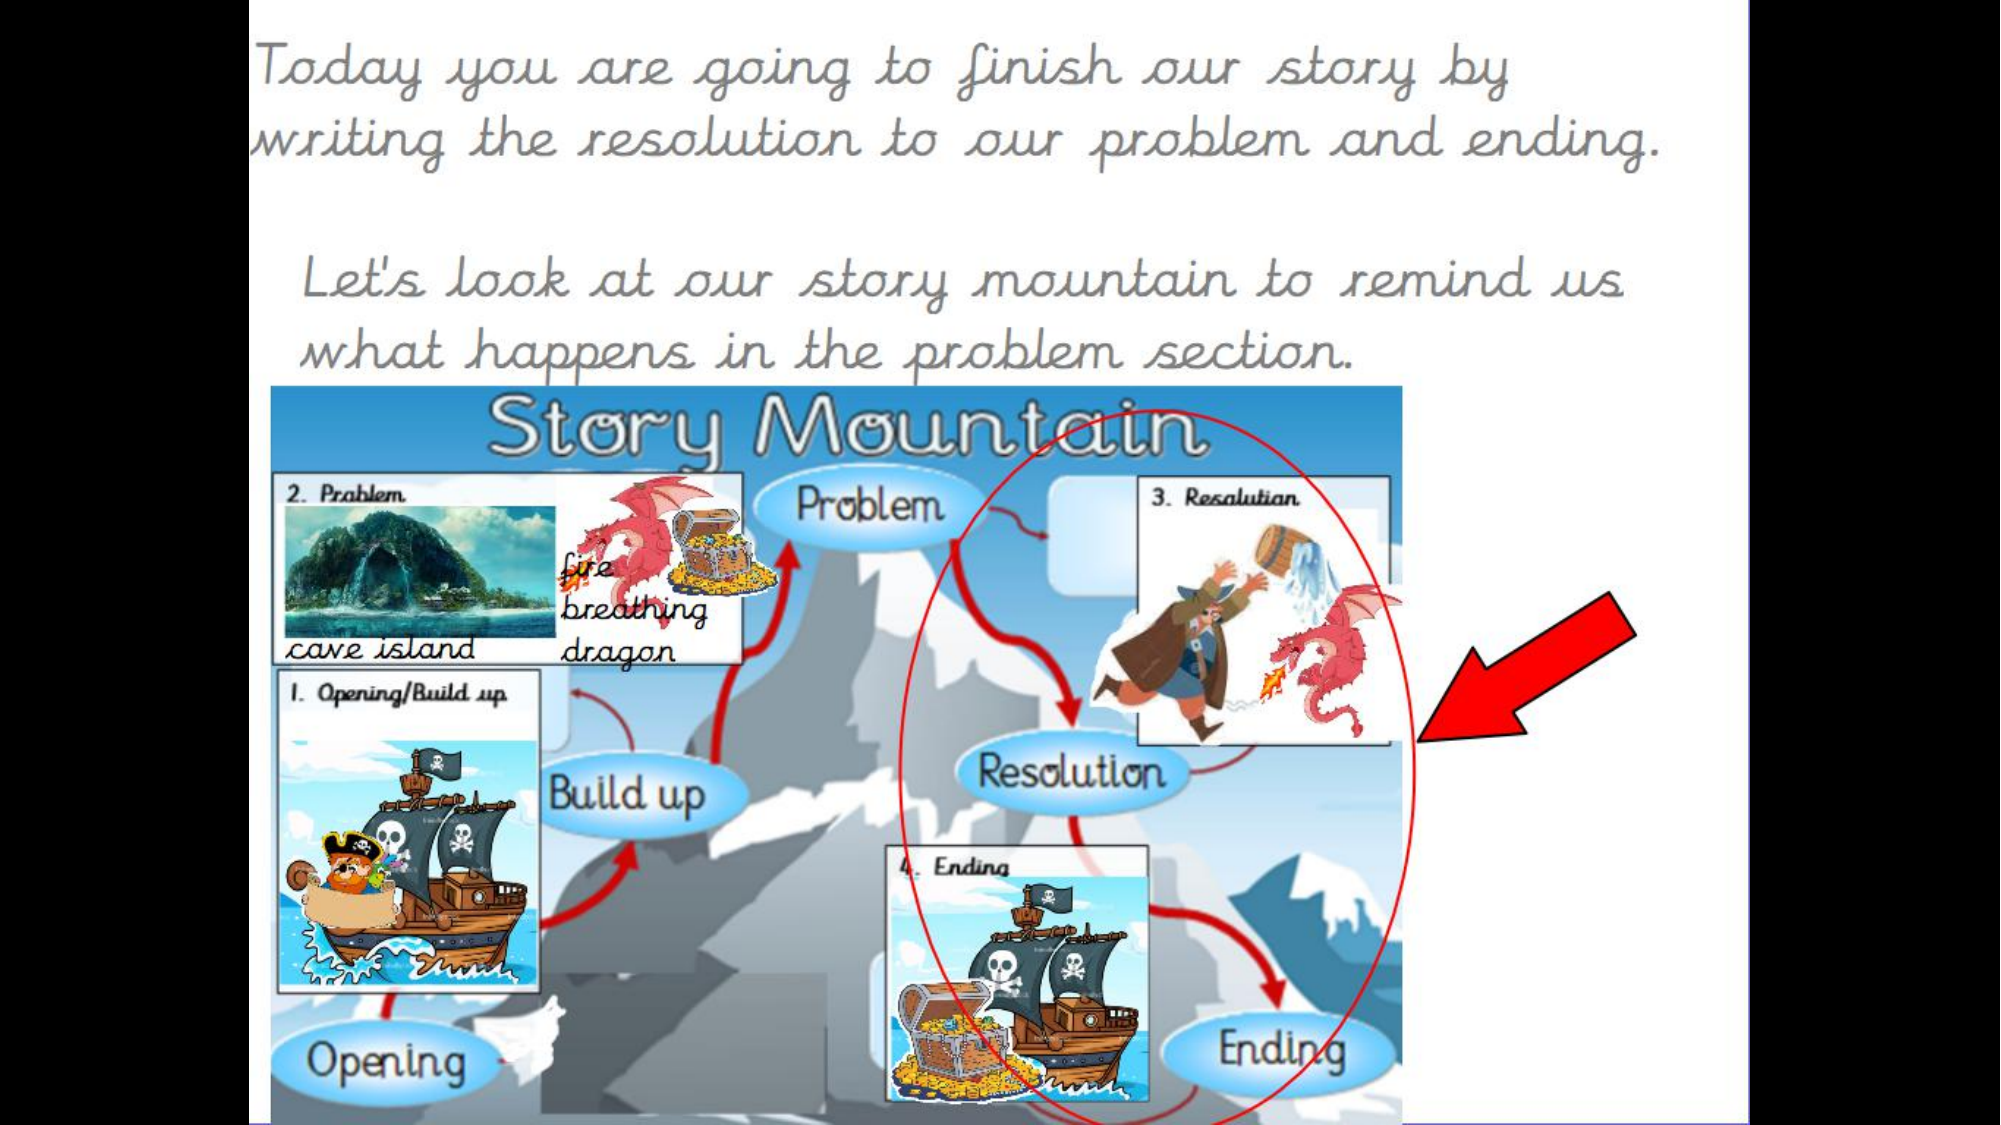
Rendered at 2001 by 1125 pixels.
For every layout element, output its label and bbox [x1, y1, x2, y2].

picture [249, 0, 1750, 1125]
